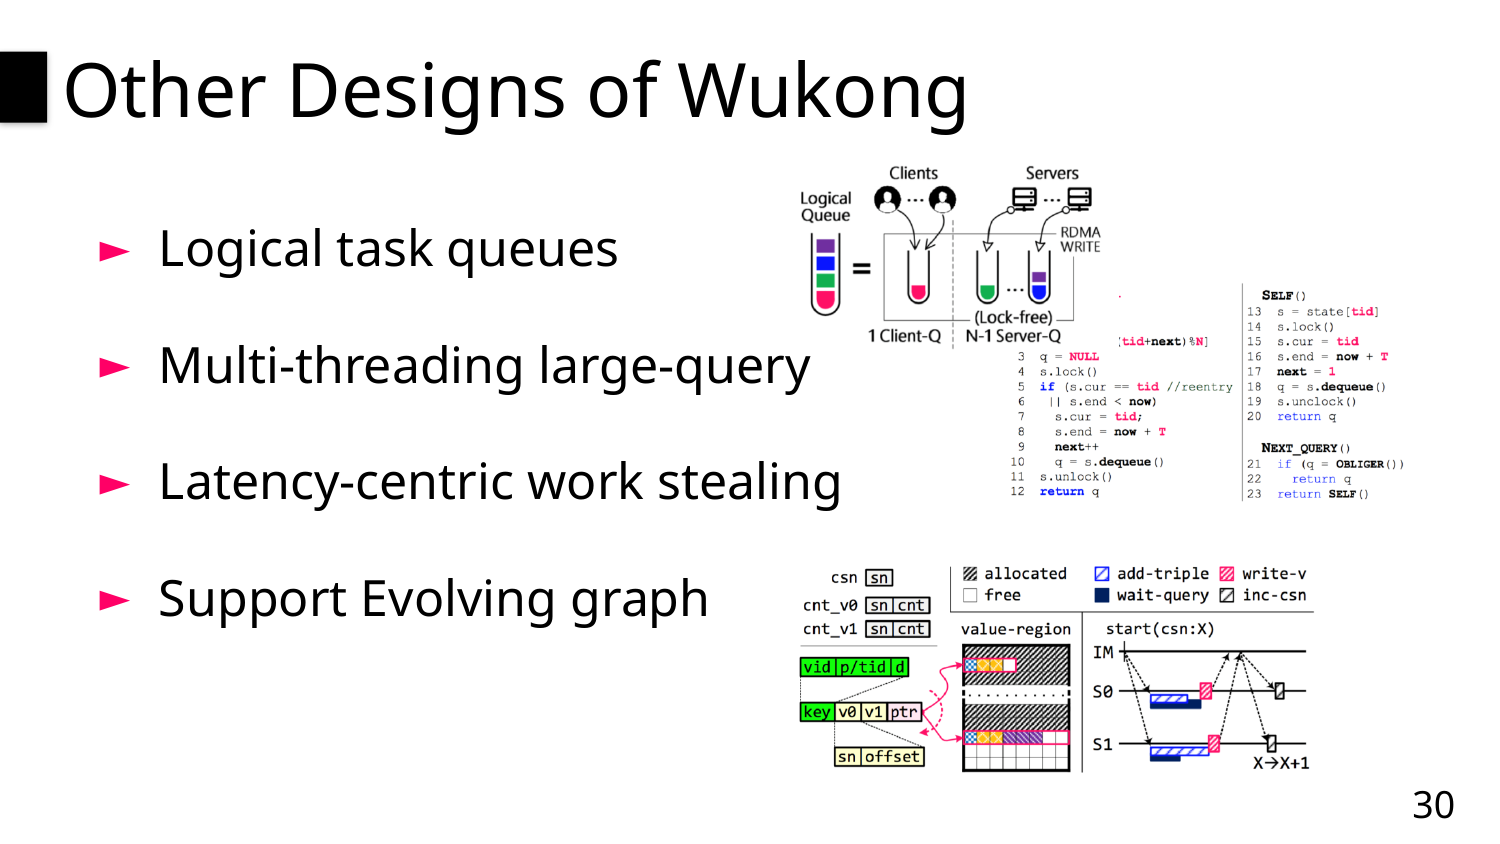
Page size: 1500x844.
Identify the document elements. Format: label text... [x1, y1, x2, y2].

slide_number 30 [1387, 784, 1471, 830]
text_box [0, 51, 47, 123]
picture [785, 548, 1324, 782]
title Other Designs of Wukong [47, 0, 1500, 175]
text_box Logical task queues Multi-threading large-query Latency-centric work stealing Support Evolving graph [84, 209, 1235, 753]
picture [770, 139, 1412, 508]
